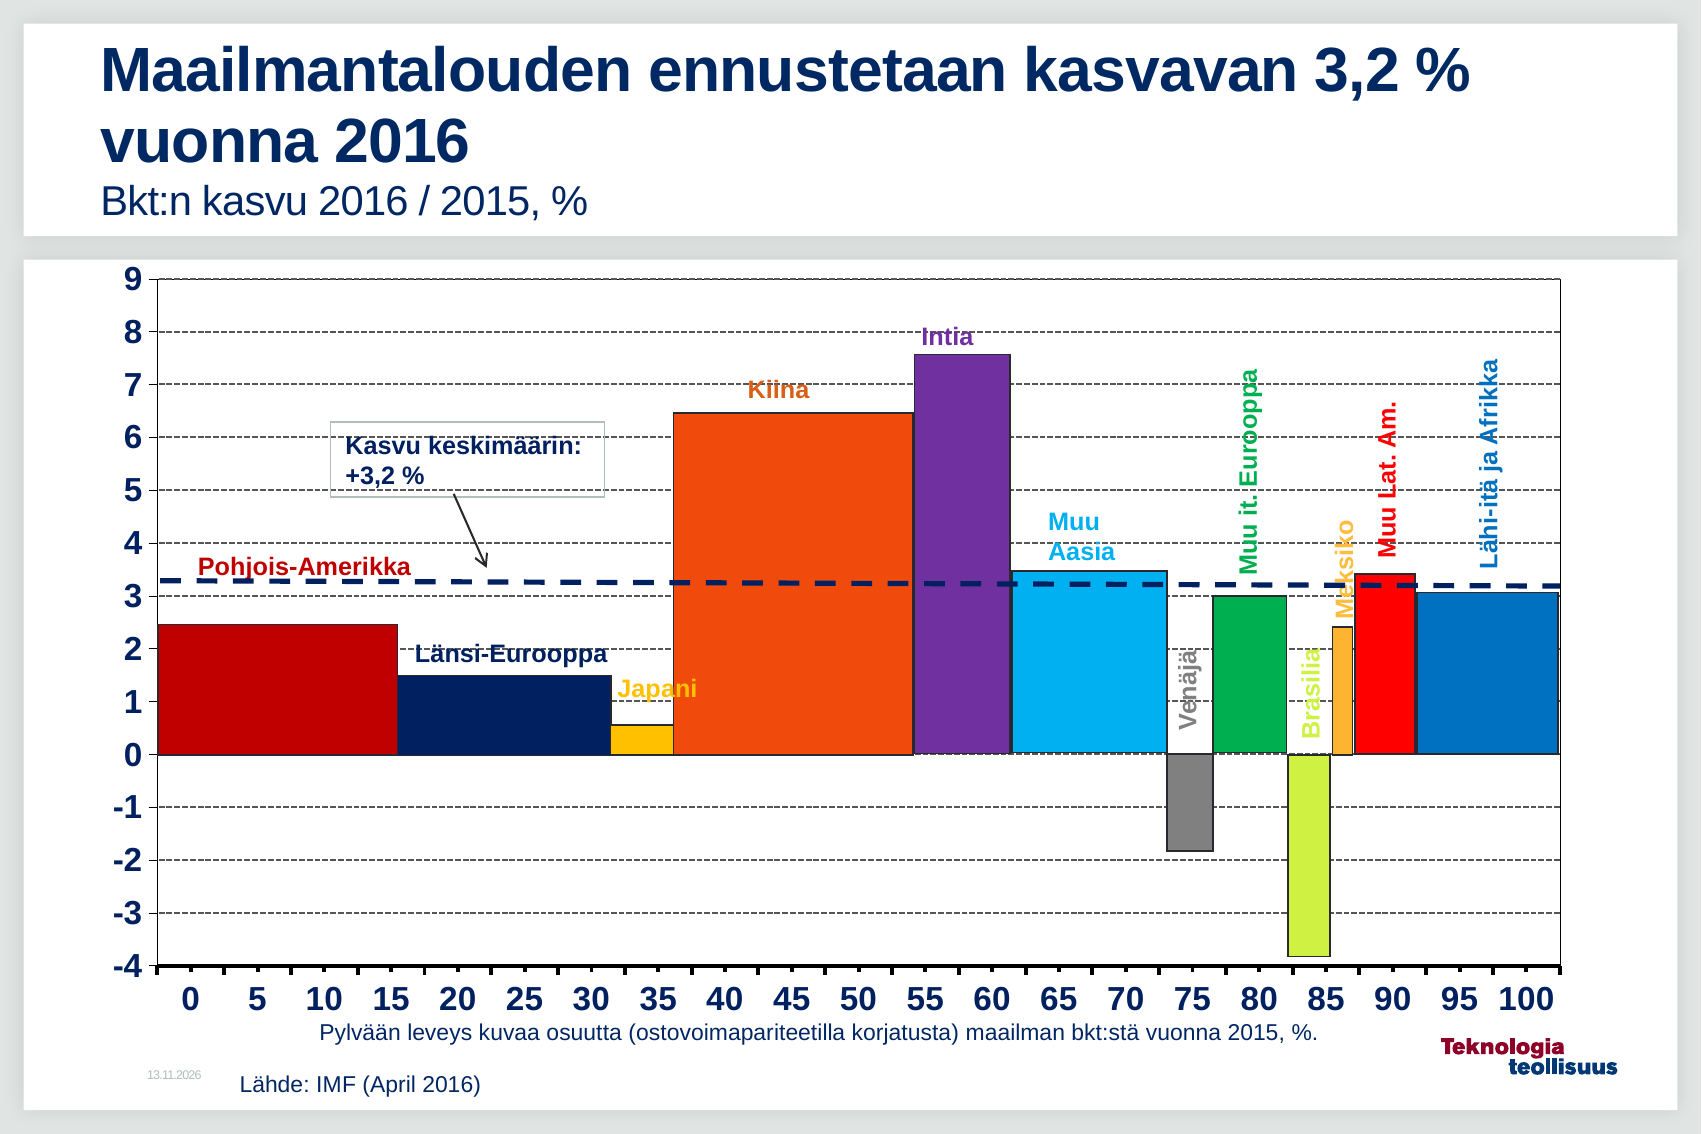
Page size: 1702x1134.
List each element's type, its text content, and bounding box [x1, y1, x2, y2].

title Maailmantalouden ennustetaan kasvavan 3,2 % vuonna 2016 Bkt:n kasvu 2016 / 2015, % [94, 47, 1654, 213]
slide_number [141, 1063, 225, 1087]
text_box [453, 493, 487, 569]
chart [70, 235, 1619, 1042]
text_box Lähde: IMF (April 2016) [225, 1062, 904, 1105]
